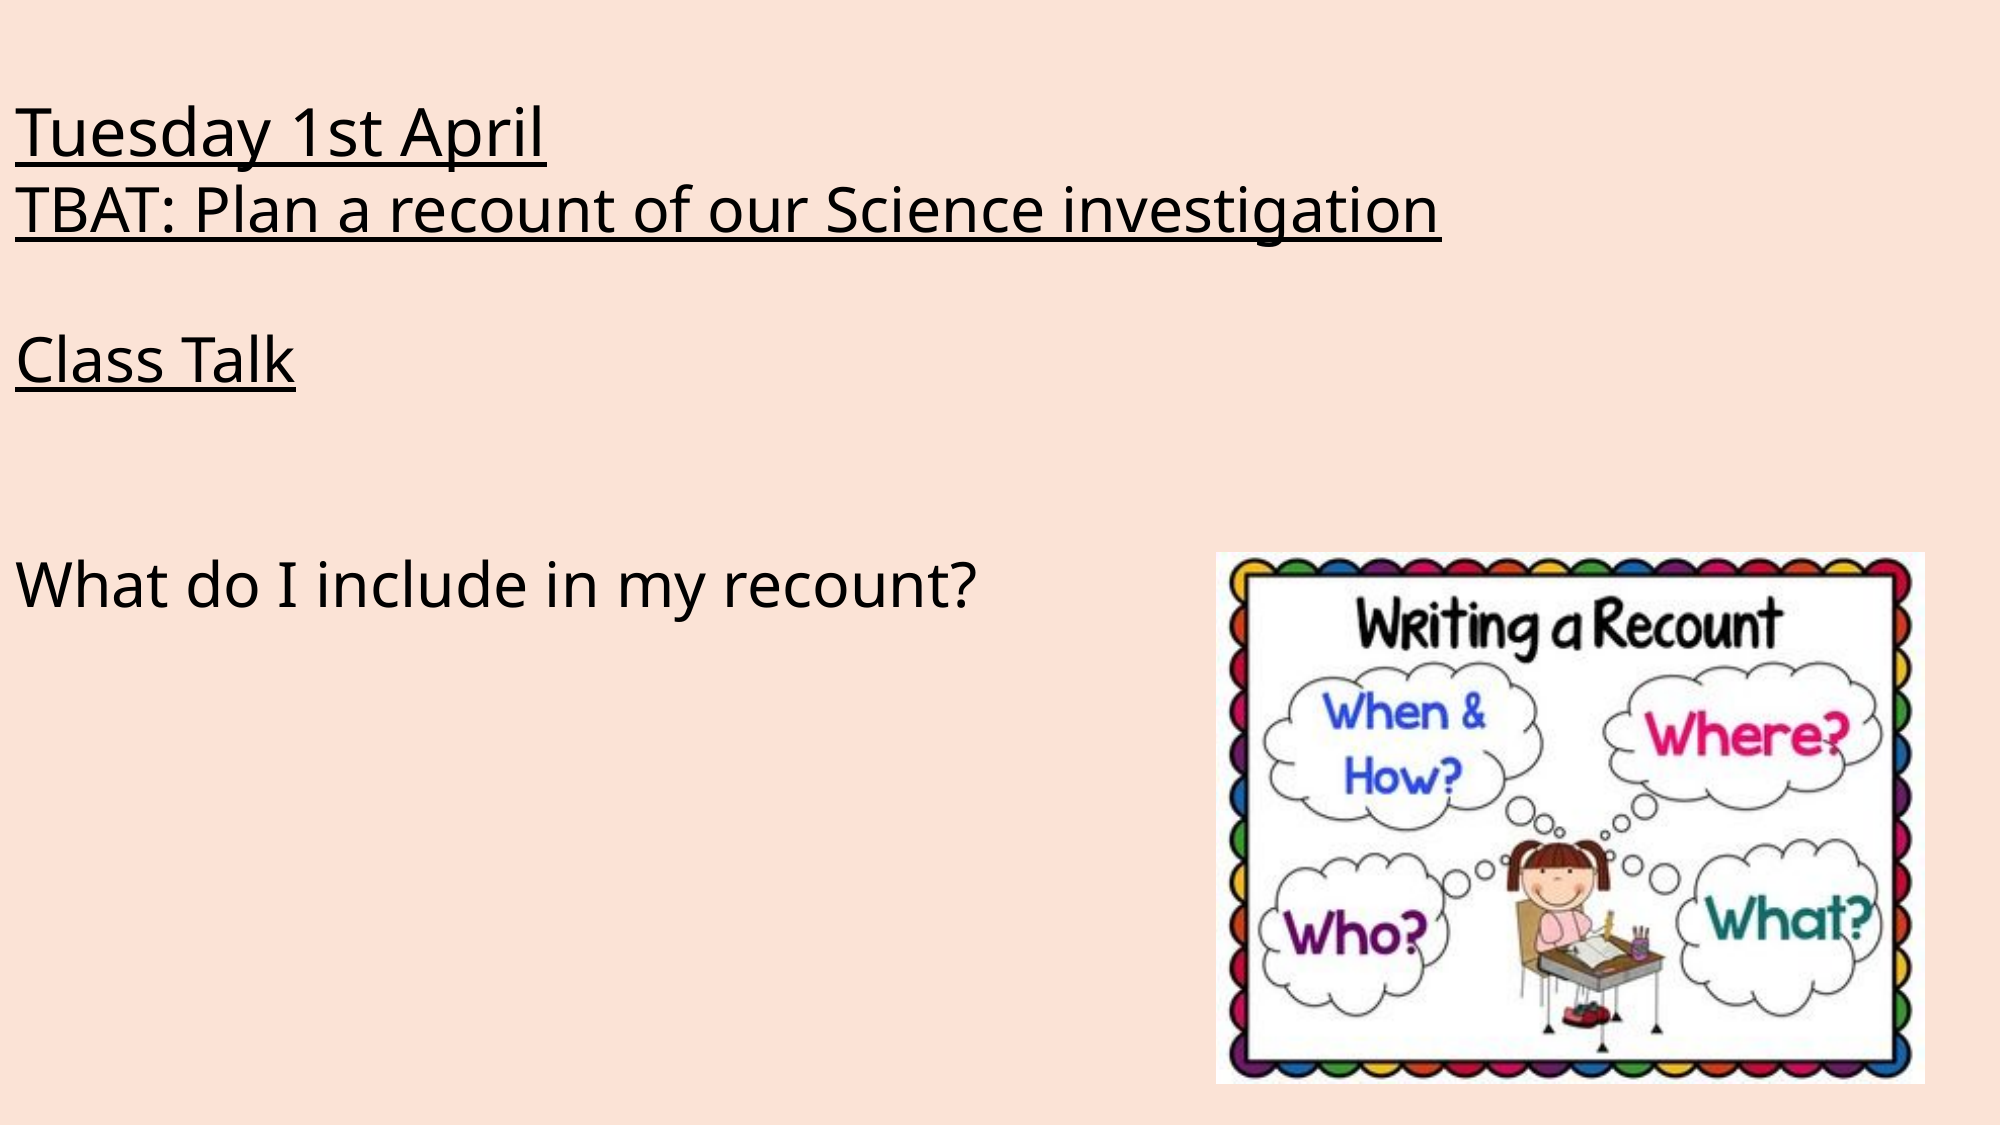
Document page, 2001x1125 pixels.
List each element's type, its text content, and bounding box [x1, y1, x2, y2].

text_box Tuesday 1st April TBAT: Plan a recount of our Science investigation Class Talk What do I include in my recount? [0, 82, 2000, 927]
picture [1216, 551, 1926, 1085]
